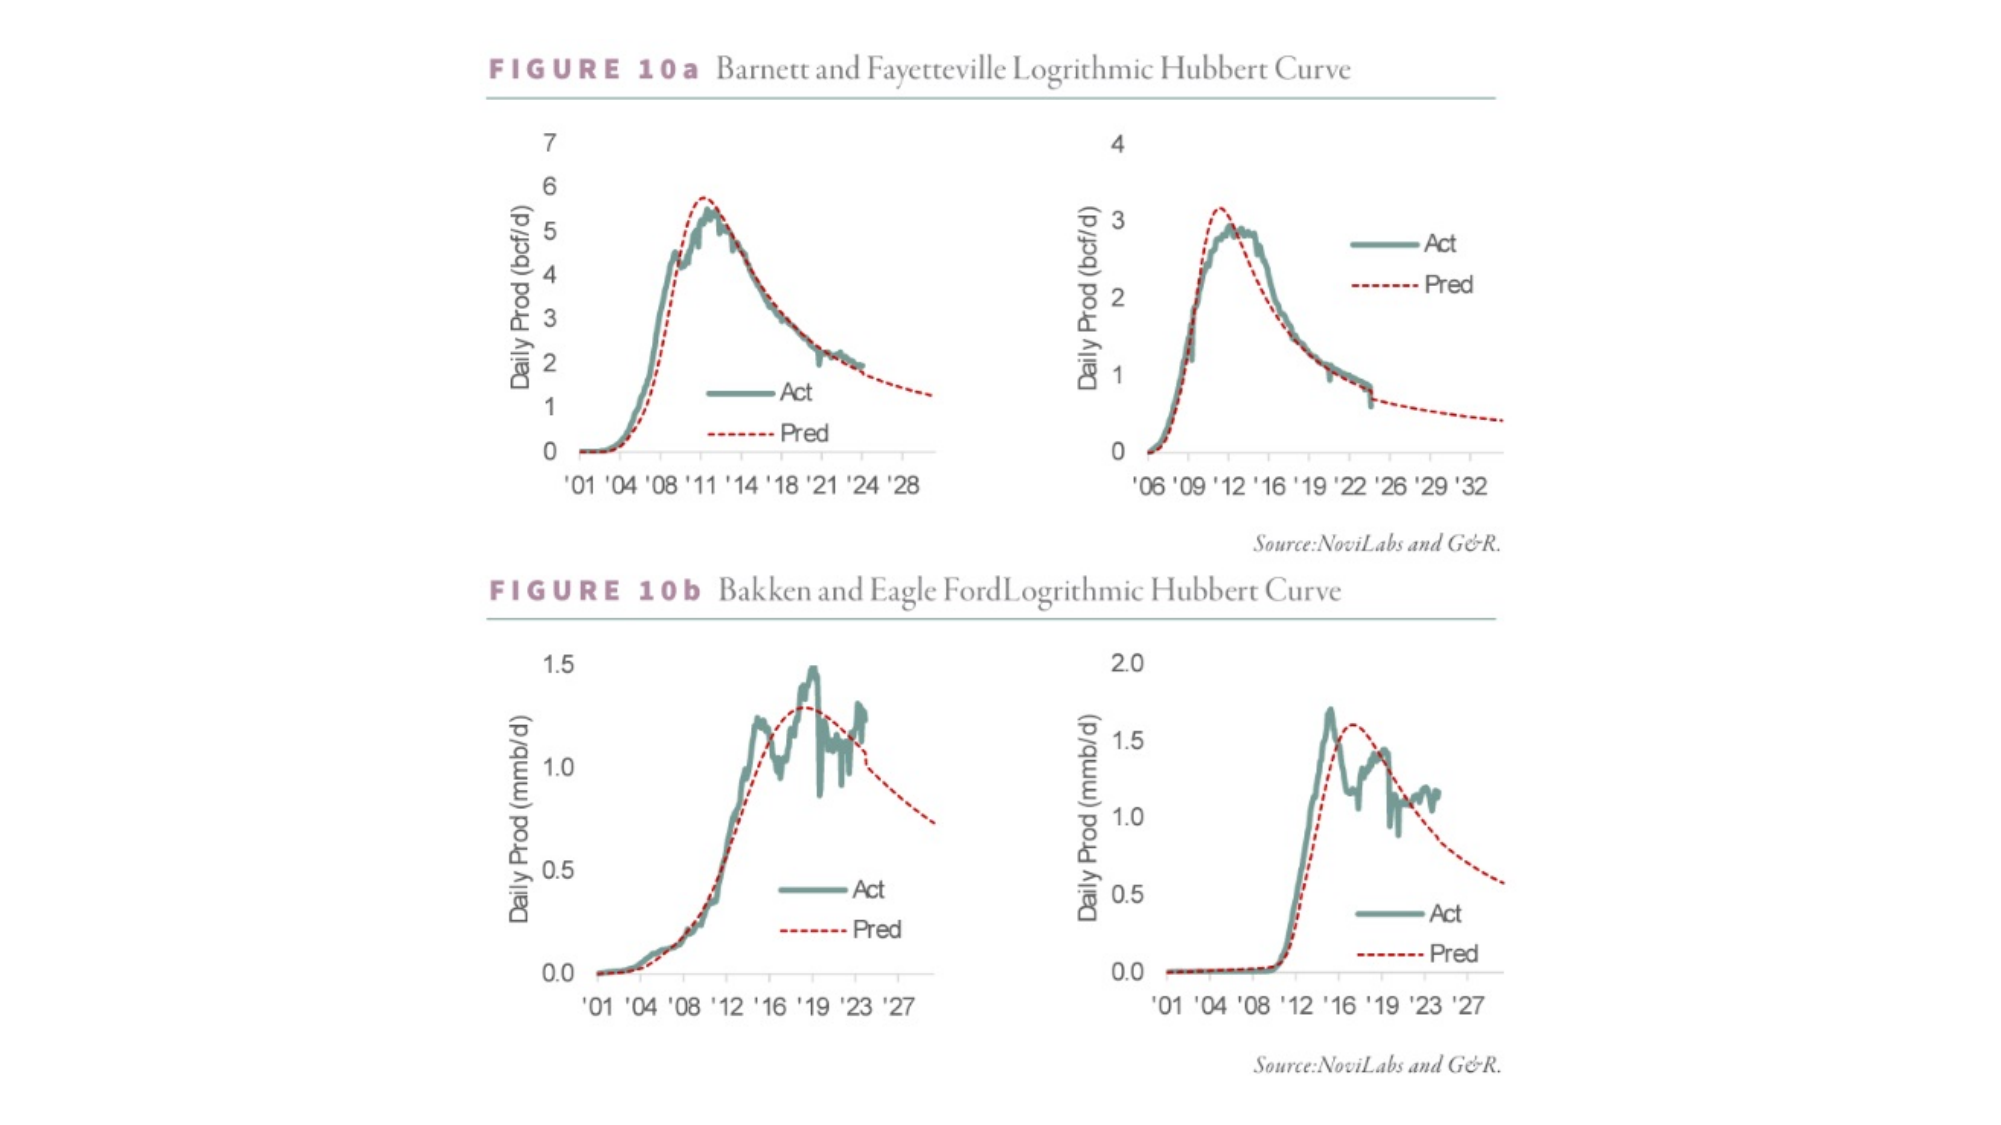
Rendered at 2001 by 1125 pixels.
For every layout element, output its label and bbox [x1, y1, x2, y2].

list [456, 39, 1559, 1100]
